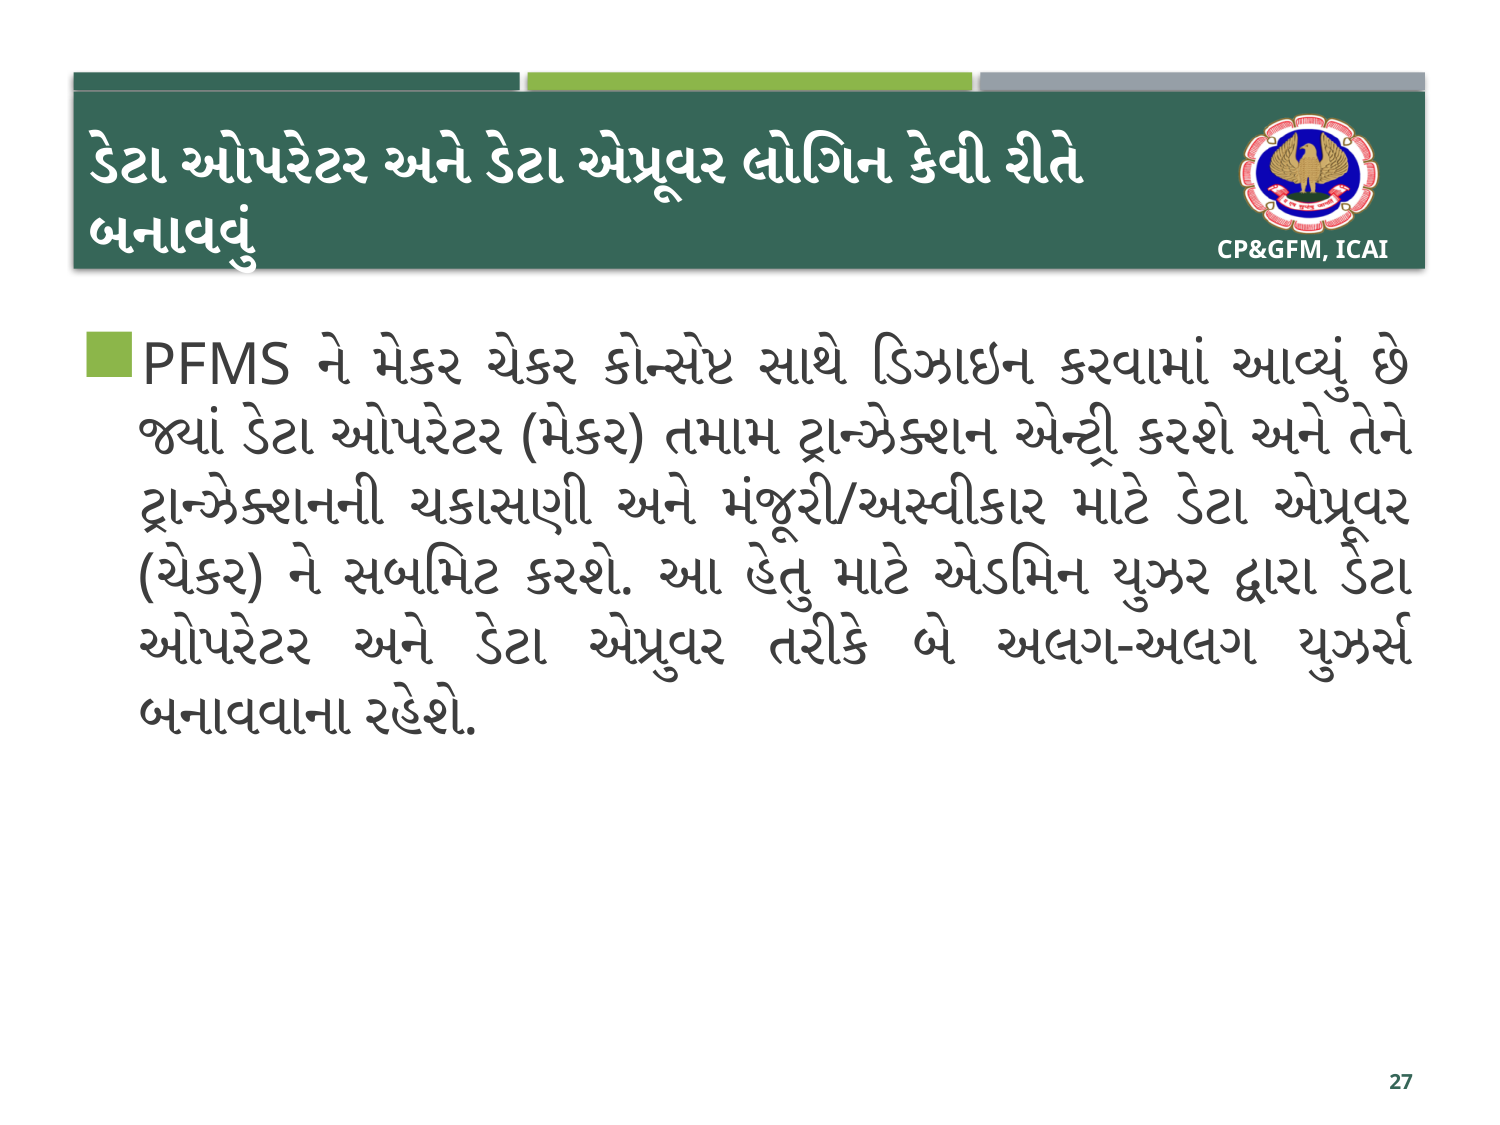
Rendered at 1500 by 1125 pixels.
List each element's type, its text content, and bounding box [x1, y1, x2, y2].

picture [1228, 102, 1389, 234]
slide_number 27 [1301, 1053, 1428, 1113]
title ડેટા ઓપરેટર અને ડેટા એપ્રૂવર લોગિન કેવી રીતે બનાવવું [73, 112, 1243, 278]
list PFMS ને મેકર ચેકર કોન્સેપ્ટ સાથે ડિઝાઇન કરવામાં આવ્યું છે જ્યાં ડેટા ઓપરેટર (મેકર) તમામ ટ્રાન્ઝેક્શન એન્ટ્રી કરશે અને તેને ટ્રાન્ઝેક્શનની ચકાસણી અને મંજૂરી/અસ્વીકાર માટે ડેટા એપ્રૂવર (ચેકર) ને સબમિટ કરશે. આ હેતુ માટે એડમિન યુઝર દ્વારા ડેટા ઓપરેટર અને ડેટા એપ્રુવર તરીકે બે અલગ-અલગ યુઝર્સ બનાવવાના રહેશે. [73, 319, 1425, 1042]
